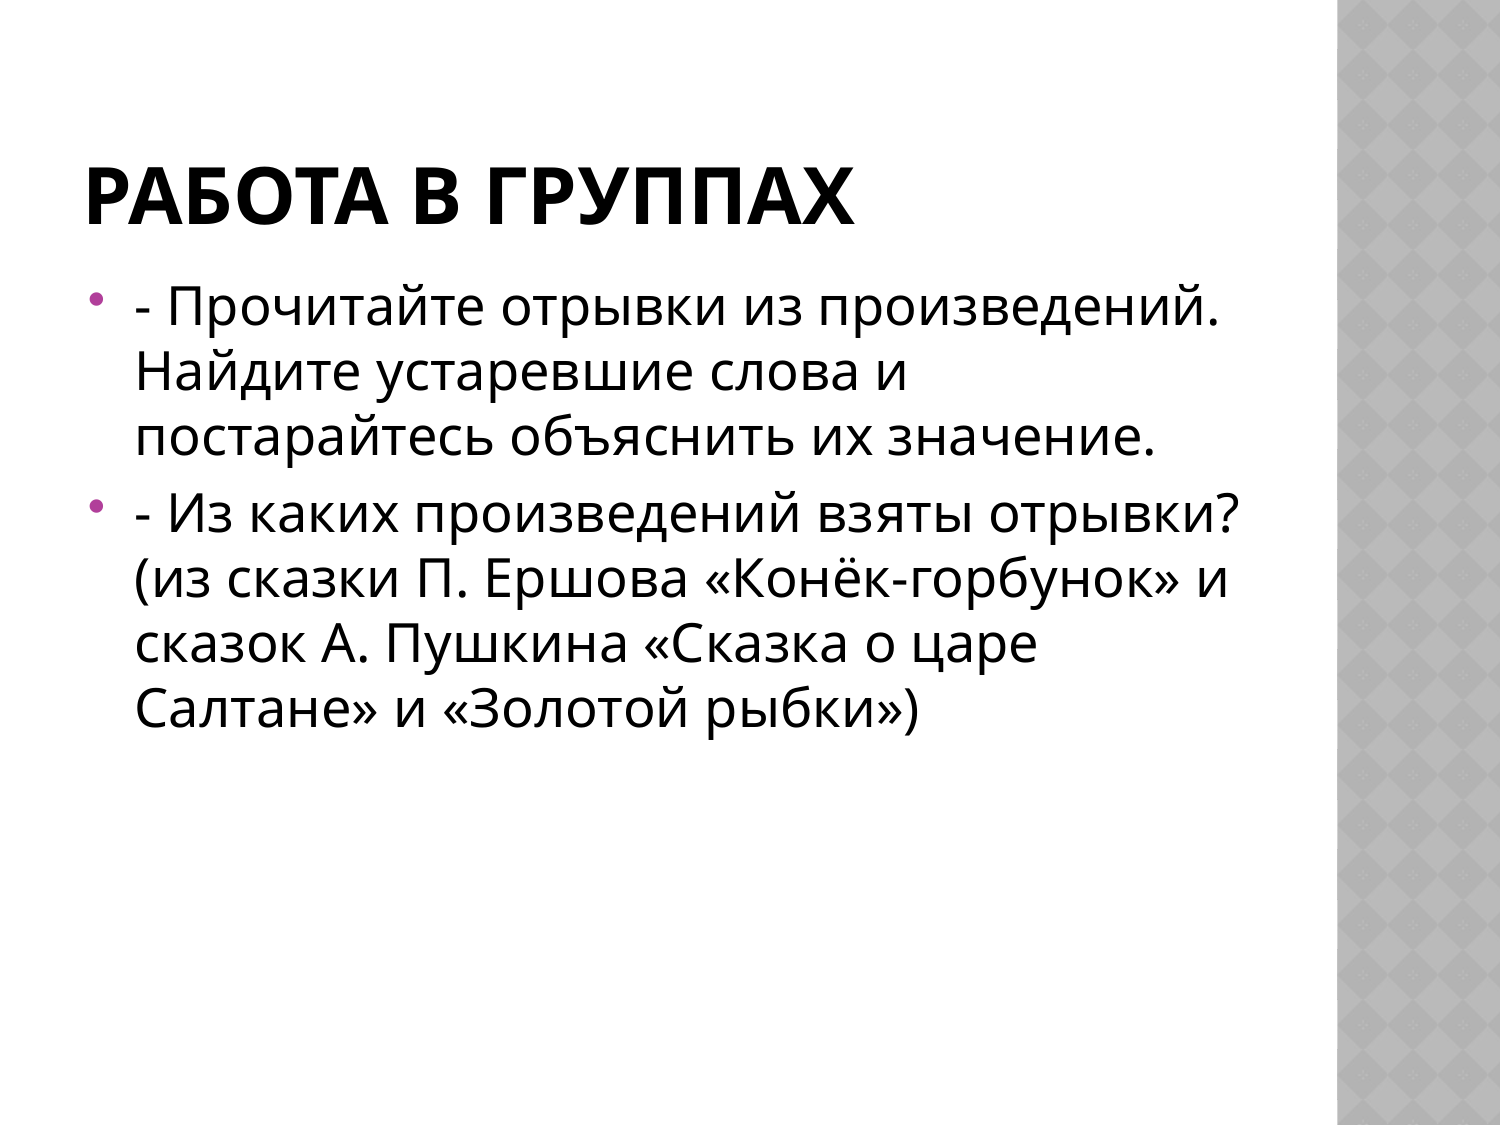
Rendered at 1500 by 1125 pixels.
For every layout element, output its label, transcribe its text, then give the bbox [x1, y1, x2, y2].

title РАБОТА В ГРУППАХ [75, 52, 1263, 240]
list - Прочитайте отрывки из произведений. Найдите устаревшие слова и постарайтесь объяснить их значение. - Из каких произведений взяты отрывки? (из сказки П. Ершова «Конёк-горбунок» и сказок А. Пушкина «Сказка о царе Салтане» и «Золотой рыбки») [75, 264, 1263, 1059]
